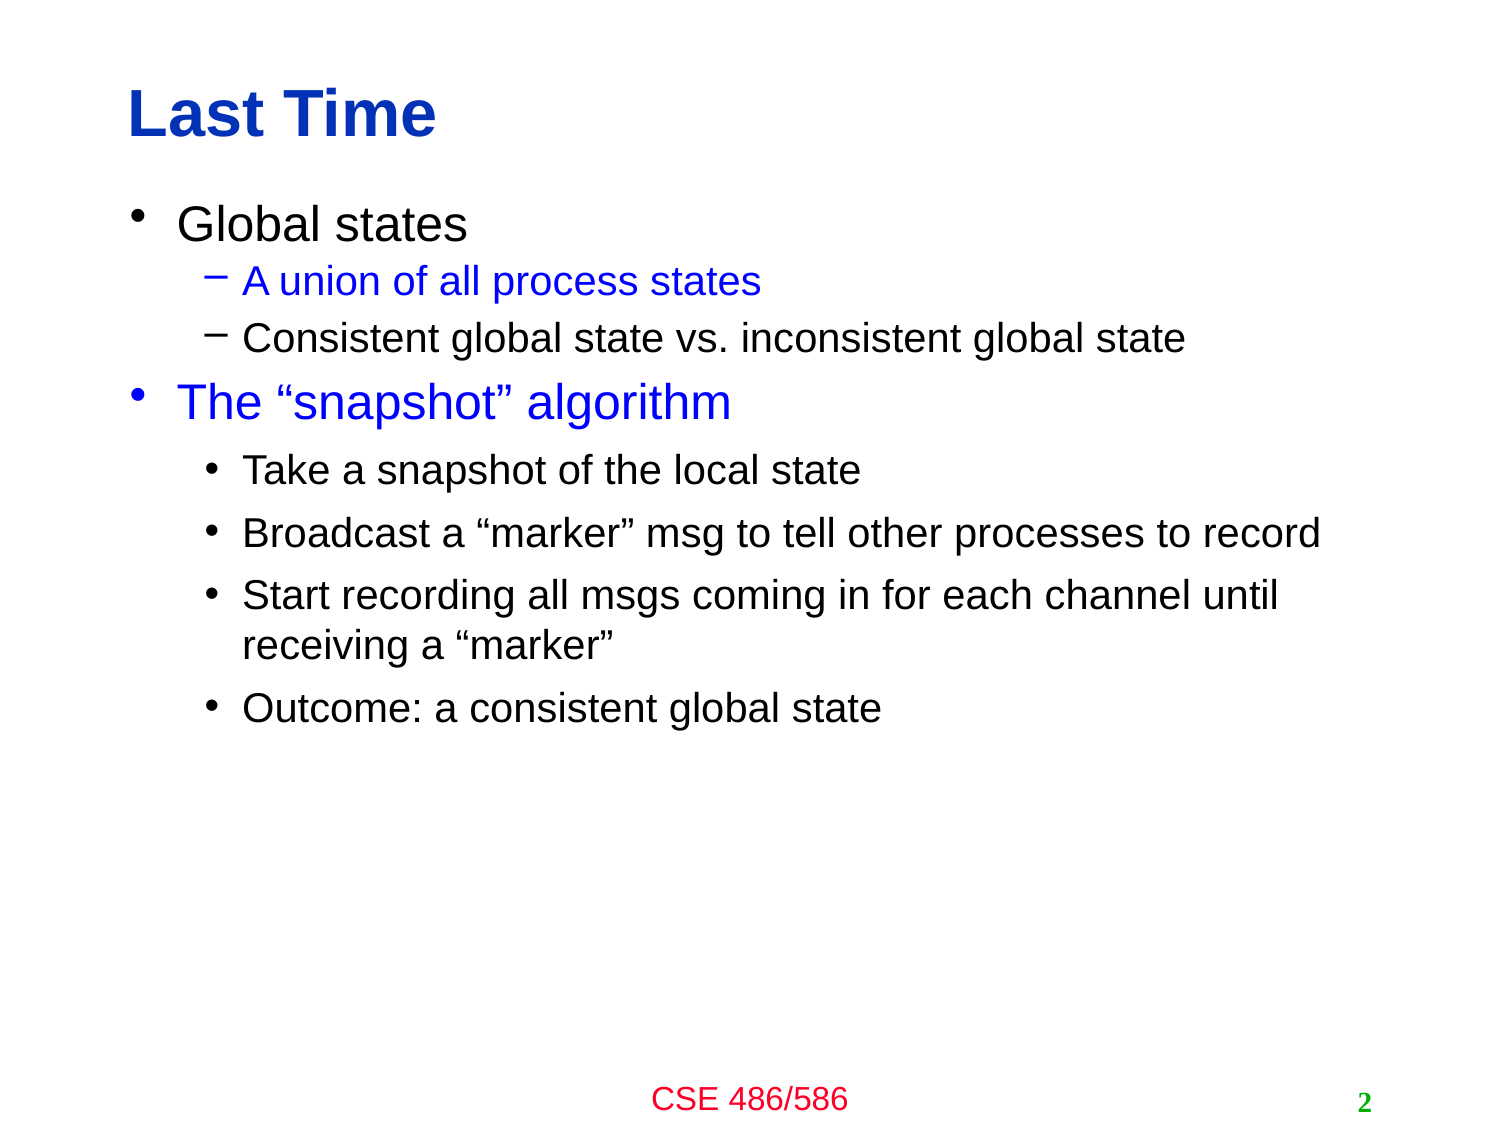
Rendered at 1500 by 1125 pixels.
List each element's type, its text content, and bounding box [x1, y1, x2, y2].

slide_number 2 [1074, 1076, 1388, 1125]
list Global states A union of all process states Consistent global state vs. inconsistent global state The “snapshot” algorithm Take a snapshot of the local state Broadcast a “marker” msg to tell other processes to record Start recording all msgs coming in for each channel until receiving a “marker” Outcome: a consistent global state [114, 195, 1376, 1005]
title Last Time [112, 53, 1310, 176]
